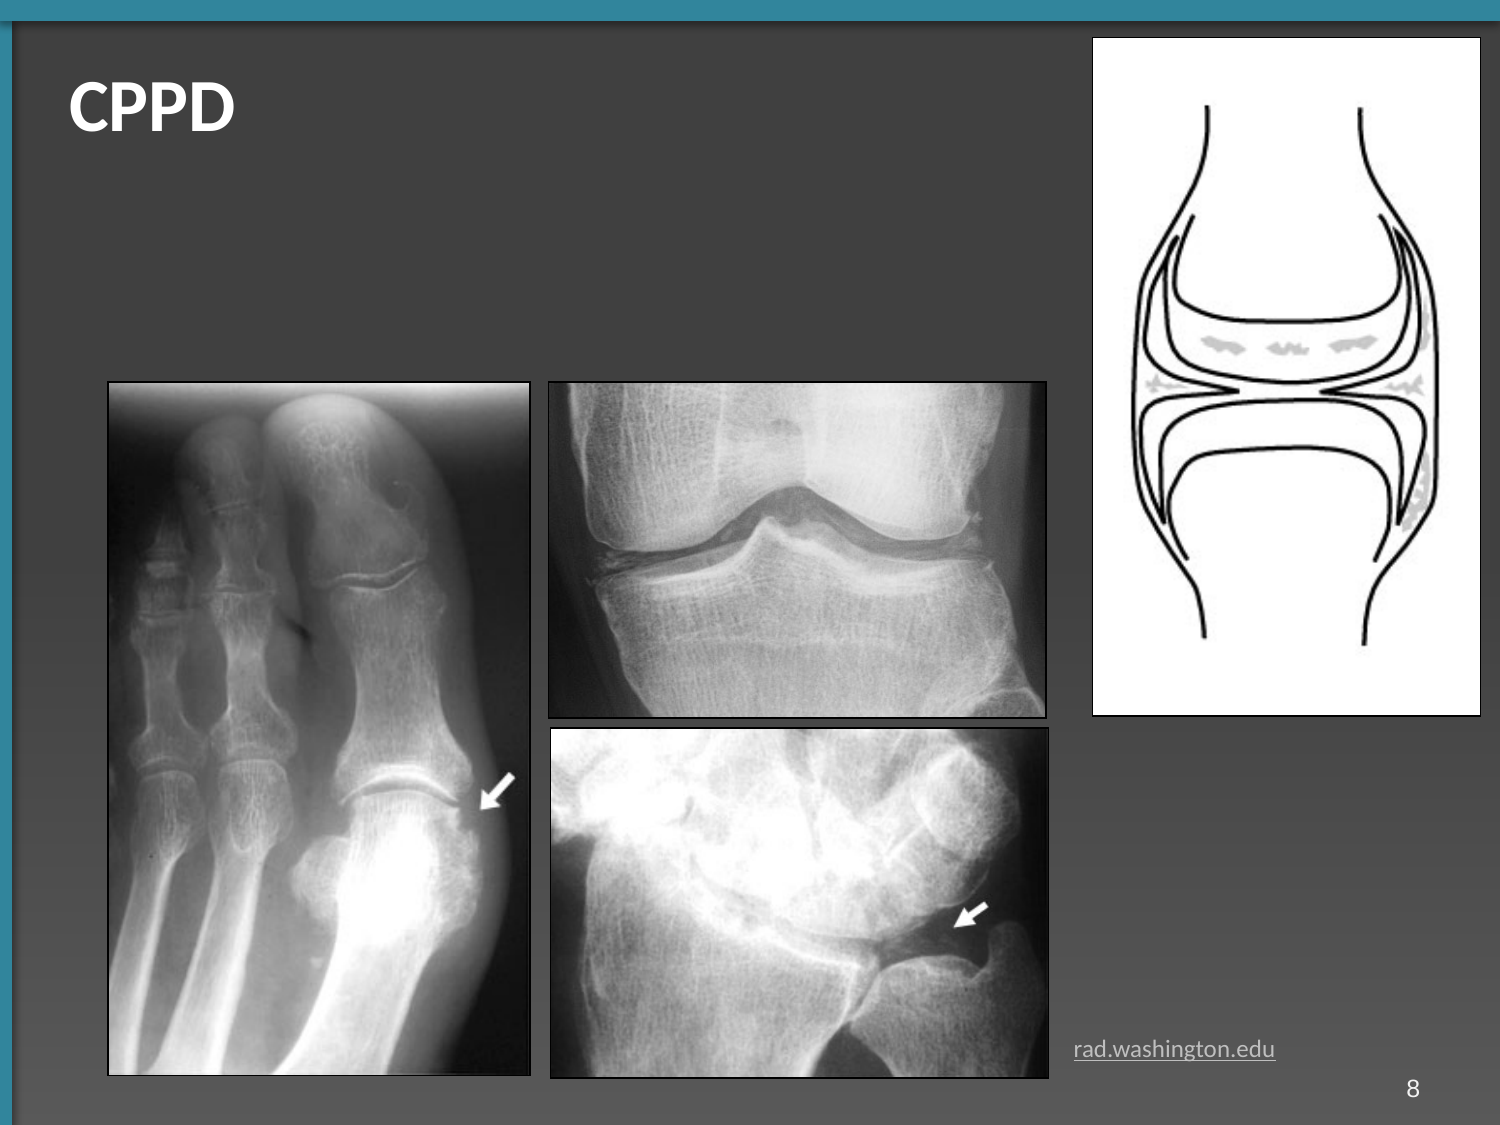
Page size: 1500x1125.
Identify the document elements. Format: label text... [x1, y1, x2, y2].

picture [108, 382, 530, 1076]
picture [550, 728, 1048, 1078]
slide_number 7 [1085, 1057, 1436, 1118]
picture [1092, 38, 1480, 716]
picture [548, 382, 1046, 718]
text_box rad.washington.edu [1059, 1025, 1291, 1071]
title CPPD [10, 19, 1500, 185]
